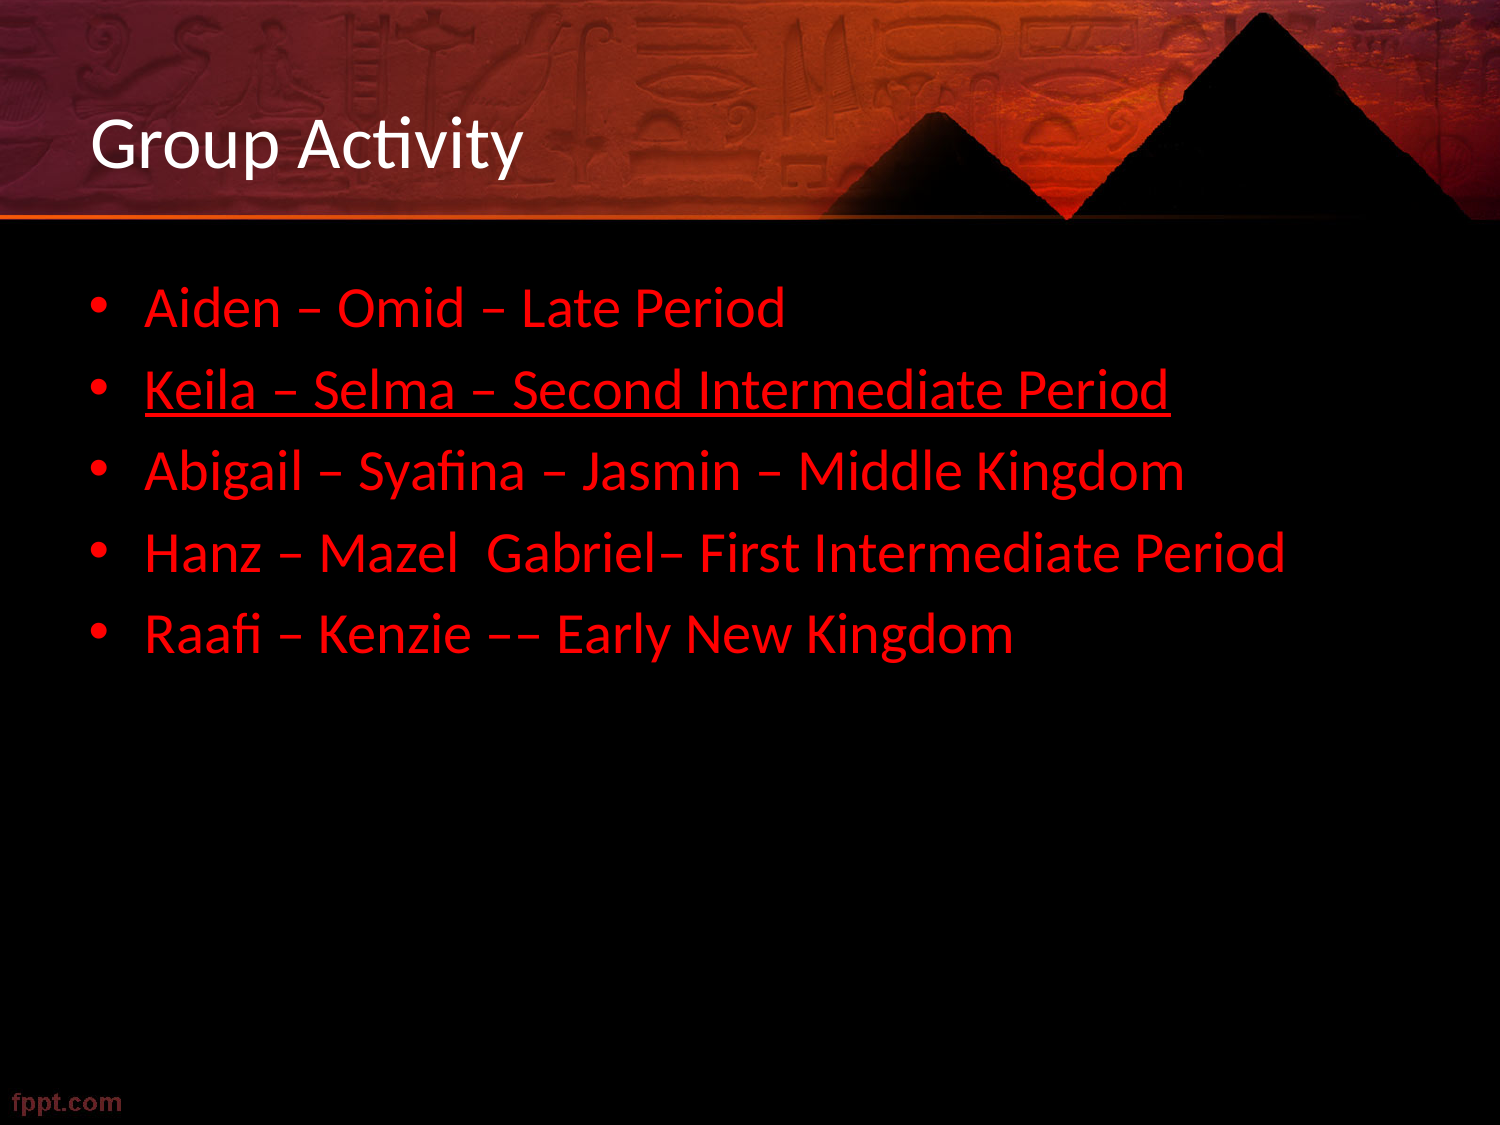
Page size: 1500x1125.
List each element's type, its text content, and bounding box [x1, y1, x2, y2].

list Aiden – Omid – Late Period Keila – Selma – Second Intermediate Period Abigail – Syafina – Jasmin – Middle Kingdom Hanz – Mazel Gabriel– First Intermediate Period Raafi – Kenzie –– Early New Kingdom [73, 261, 1424, 1088]
title Group Activity [75, 45, 1425, 233]
picture [0, 0, 1500, 1125]
